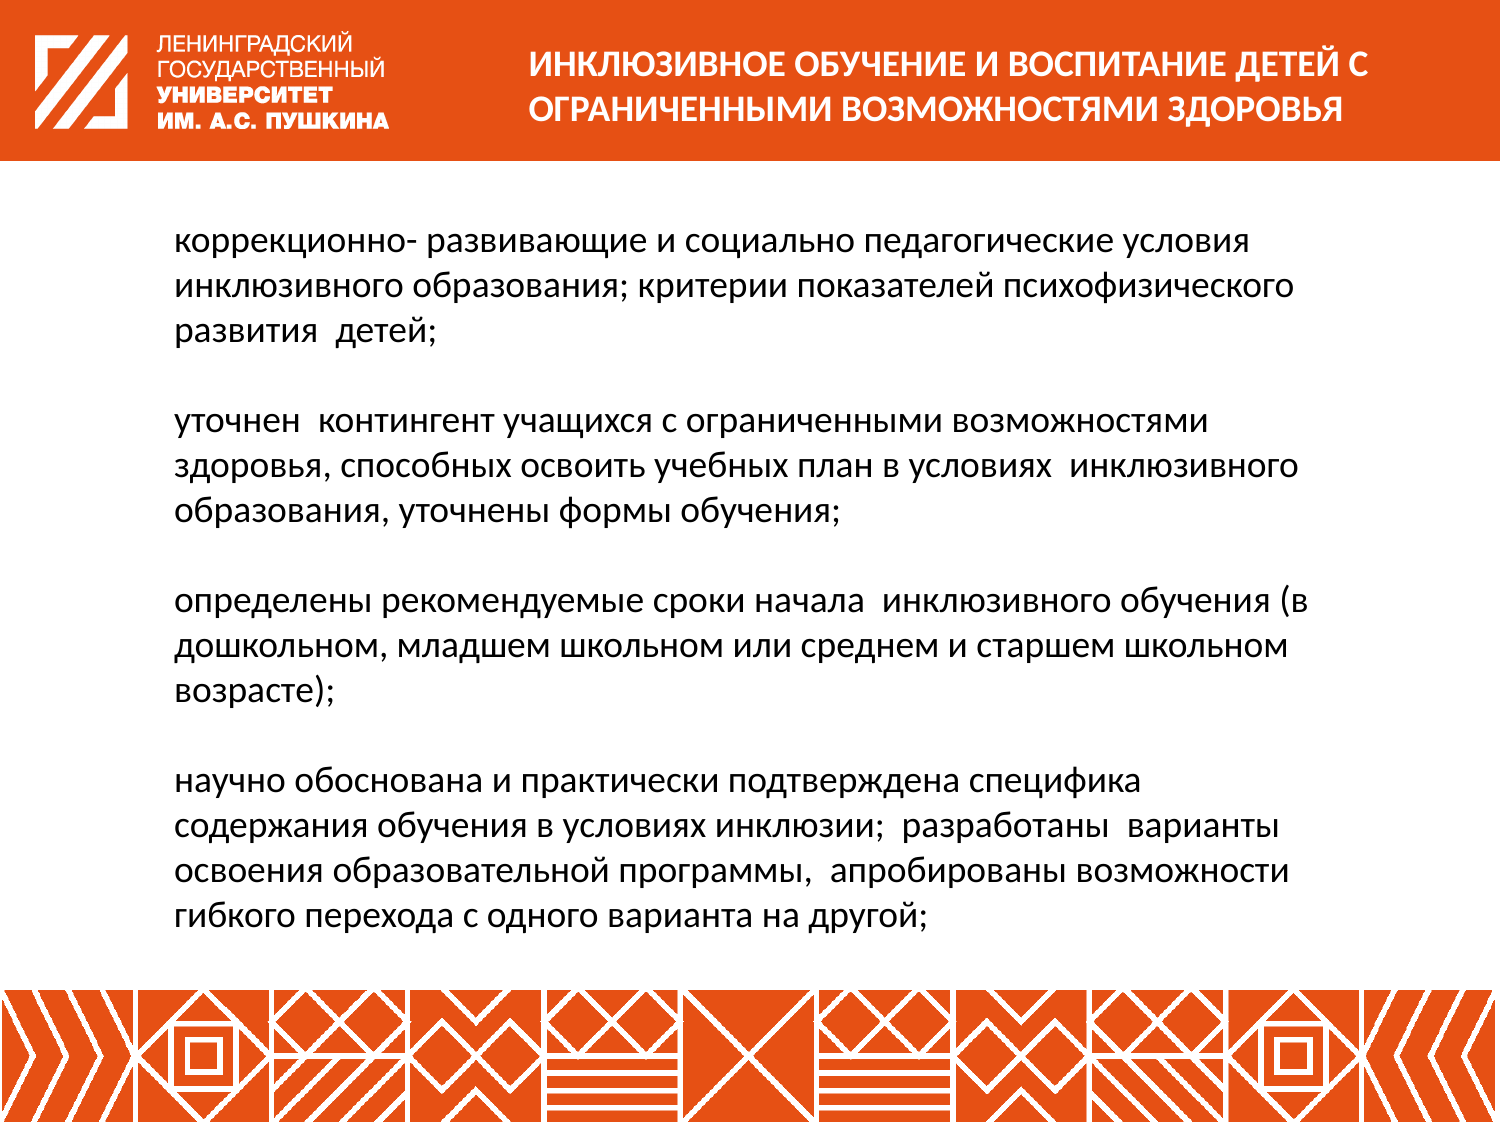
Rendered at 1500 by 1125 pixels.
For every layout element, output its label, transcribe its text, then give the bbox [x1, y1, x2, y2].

text_box ИНКЛЮЗИВНОЕ ОБУЧЕНИЕ И ВОСПИТАНИЕ ДЕТЕЙ С ОГРАНИЧЕННЫМИ ВОЗМОЖНОСТЯМИ ЗДОРОВЬЯ [513, 31, 1459, 129]
picture [0, 984, 1500, 1125]
text_box [0, 0, 1500, 161]
picture [34, 31, 389, 130]
text_box коррекционно- развивающие и социально педагогические условия инклюзивного образования; критерии показателей психофизического развития детей; уточнен контингент учащихся с ограниченными возможностями здоровья, способных освоить учебных план в условиях инклюзивного образования, уточнены формы обучения; определены рекомендуемые сроки начала инклюзивного обучения (в дошкольном, младшем школьном или среднем и старшем школьном возрасте); научно обоснована и практически подтверждена специфика содержания обучения в условиях инклюзии; разработаны варианты освоения образовательной программы, апробированы возможности гибкого перехода с одного варианта на другой; [159, 207, 1341, 943]
